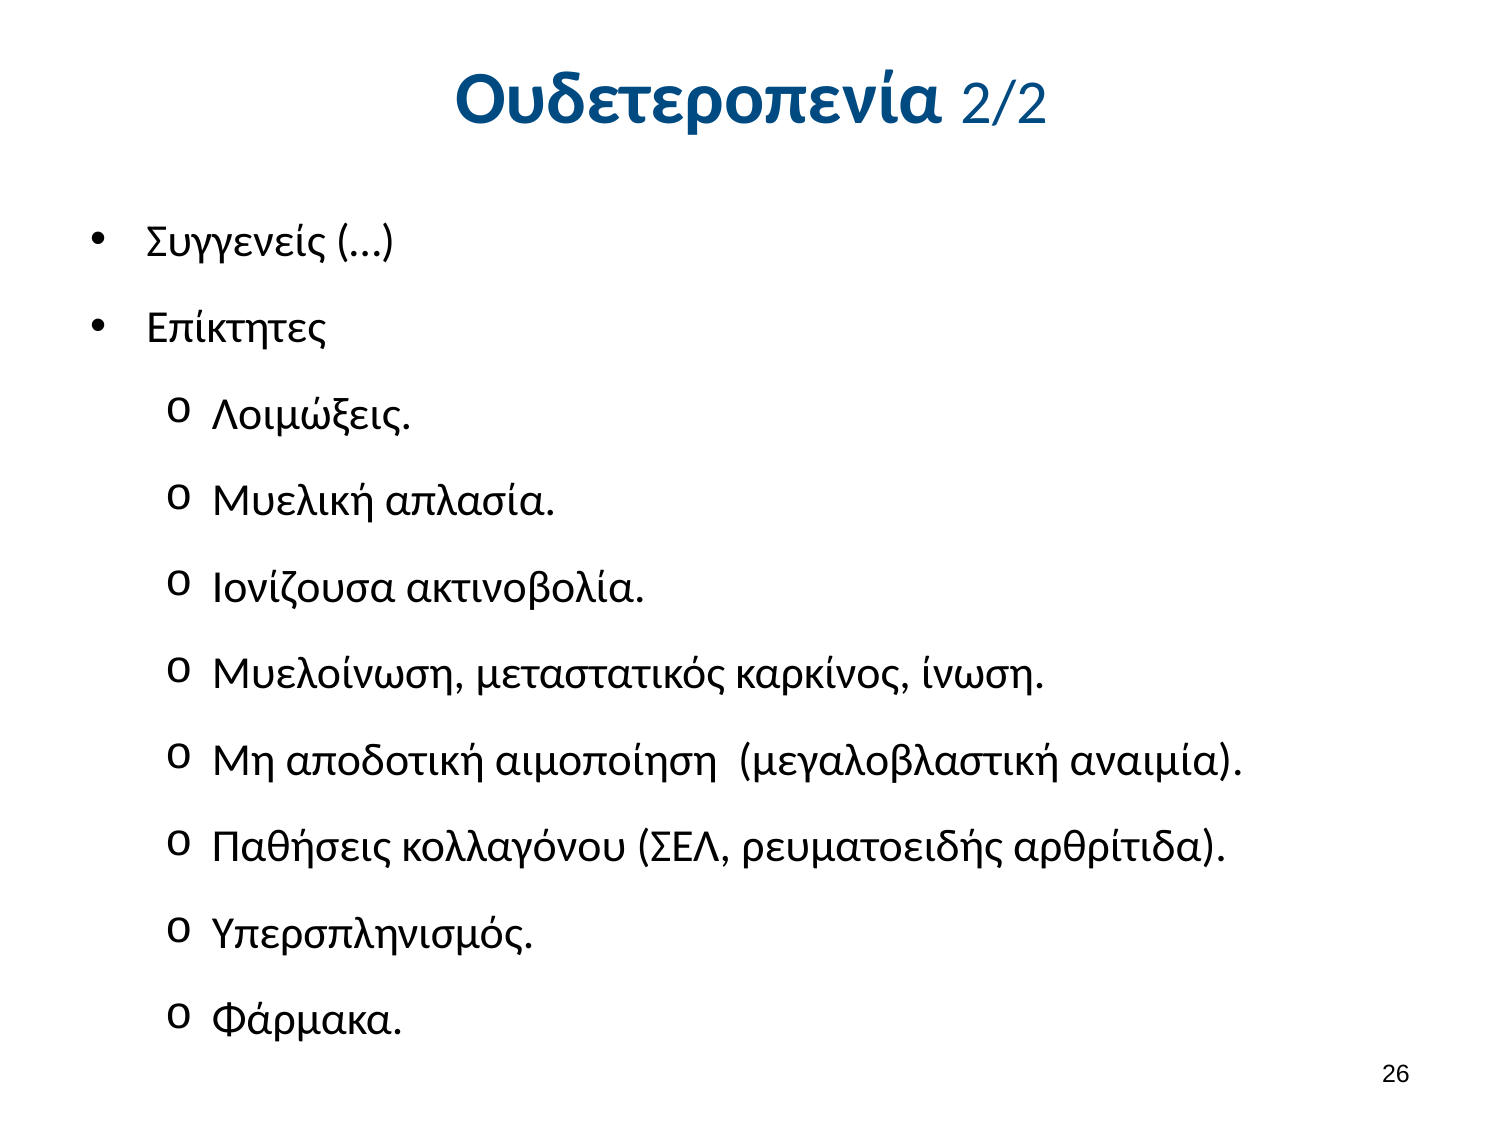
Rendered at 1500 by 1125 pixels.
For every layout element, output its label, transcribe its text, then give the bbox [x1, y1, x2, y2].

slide_number 25 [1074, 1042, 1425, 1103]
title Ουδετεροπενία 2/2 [76, 19, 1427, 169]
list Συγγενείς (…) Επίκτητες Λοιμώξεις. Μυελική απλασία. Iονίζουσα ακτινοβολία. Μυελοίνωση, μεταστατικός καρκίνος, ίνωση. Μη αποδοτική αιμοποίηση (μεγαλοβλαστική αναιμία). Παθήσεις κολλαγόνου (ΣΕΛ, ρευματοειδής αρθρίτιδα). Υπερσπληνισμός. Φάρμακα. [75, 196, 1447, 1059]
